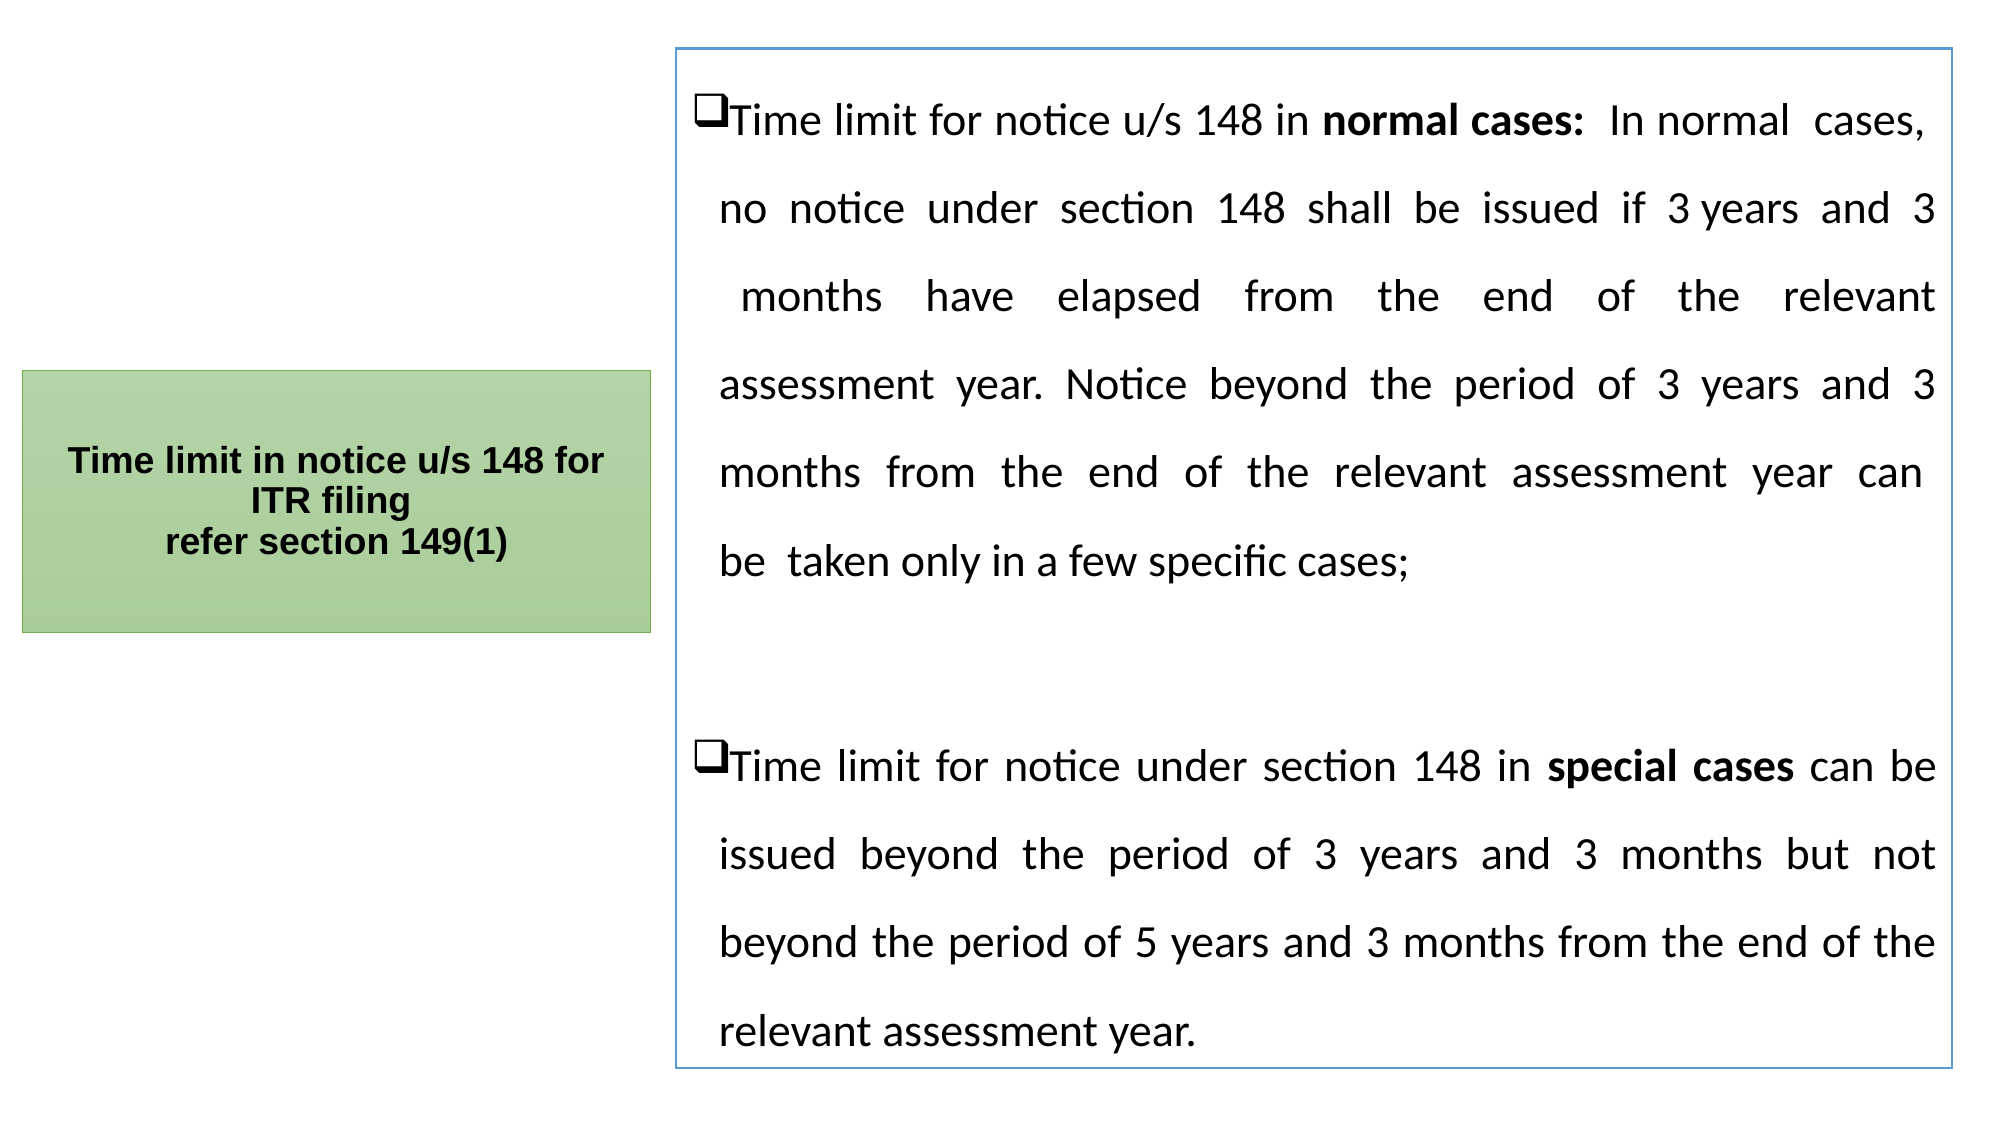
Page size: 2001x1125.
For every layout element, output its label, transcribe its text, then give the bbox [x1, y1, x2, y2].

title Time limit in notice u/s 148 for ITR filing refer section 149(1) [22, 370, 651, 633]
list Time limit for notice u/s 148 in normal cases: In normal cases, no notice under section 148 shall be issued if 3 years and 3 months have elapsed from the end of the relevant assessment year. Notice beyond the period of 3 years and 3 months from the end of the relevant assessment year can be taken only in a few specific cases; Time limit for notice under section 148 in special cases can be issued beyond the period of 3 years and 3 months but not beyond the period of 5 years and 3 months from the end of the relevant assessment year. [675, 47, 1953, 1069]
